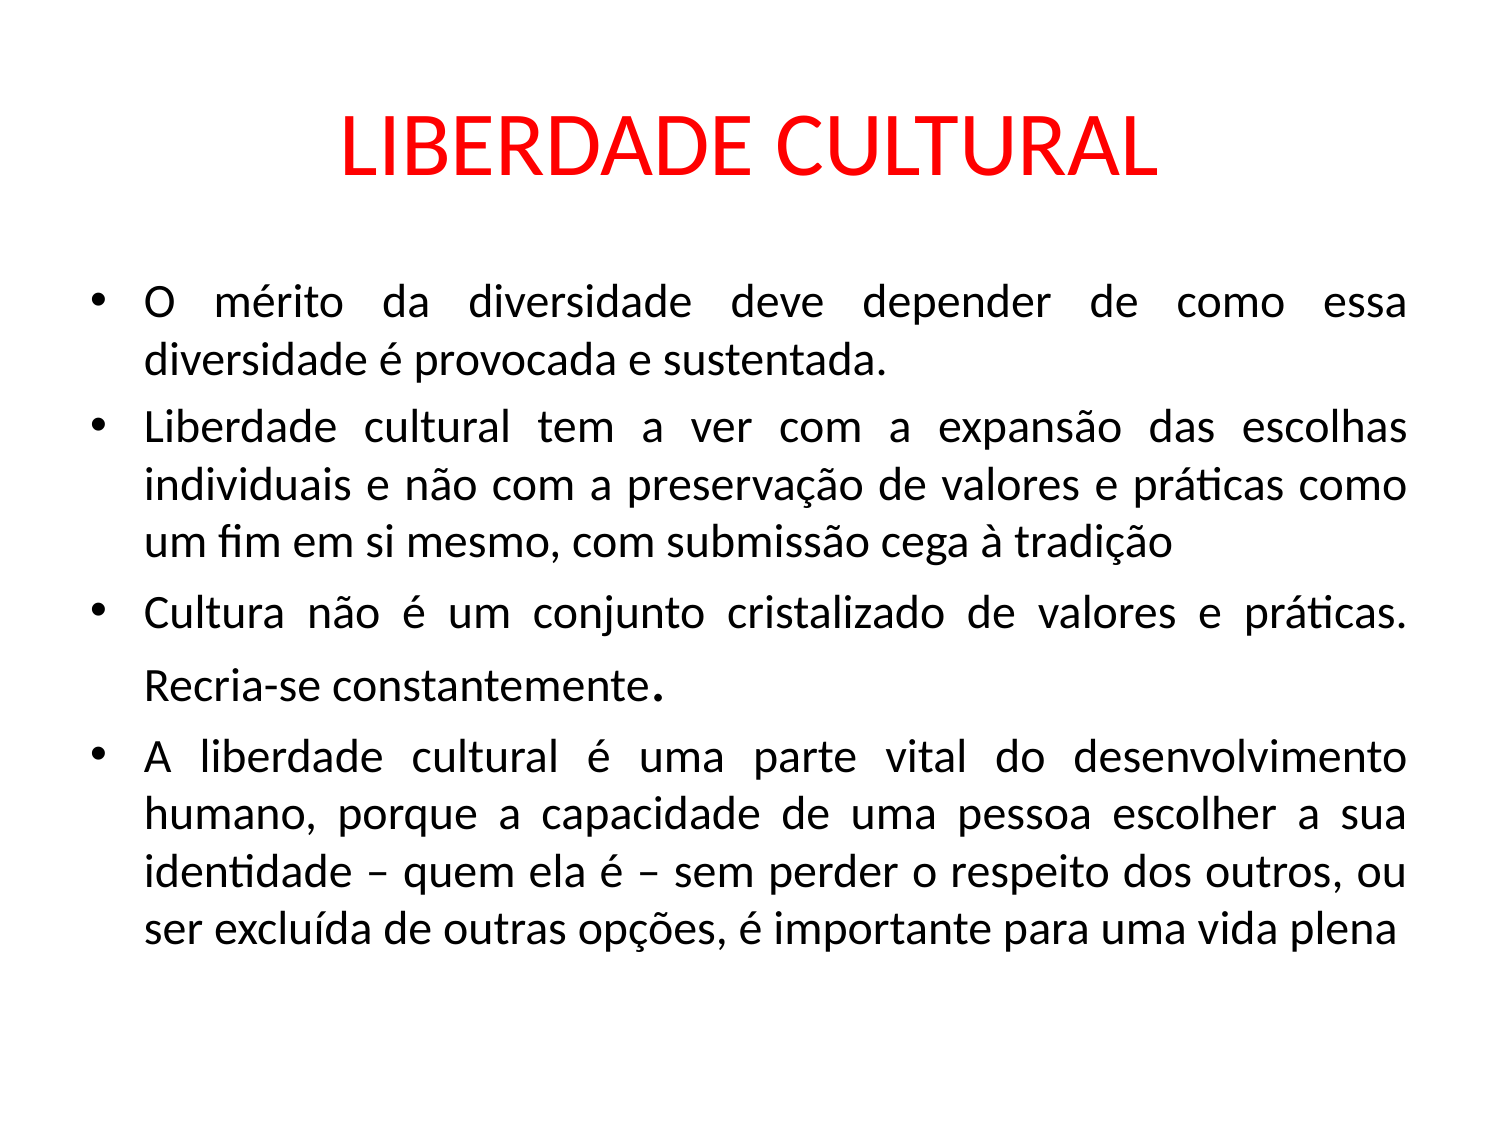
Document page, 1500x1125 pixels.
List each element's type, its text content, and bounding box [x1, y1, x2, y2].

title LIBERDADE CULTURAL [75, 45, 1425, 233]
list O mérito da diversidade deve depender de como essa diversidade é provocada e sustentada. Liberdade cultural tem a ver com a expansão das escolhas individuais e não com a preservação de valores e práticas como um fim em si mesmo, com submissão cega à tradição Cultura não é um conjunto cristalizado de valores e práticas. Recria-se constantemente. A liberdade cultural é uma parte vital do desenvolvimento humano, porque a capacidade de uma pessoa escolher a sua identidade – quem ela é – sem perder o respeito dos outros, ou ser excluída de outras opções, é importante para uma vida plena [75, 262, 1425, 1005]
